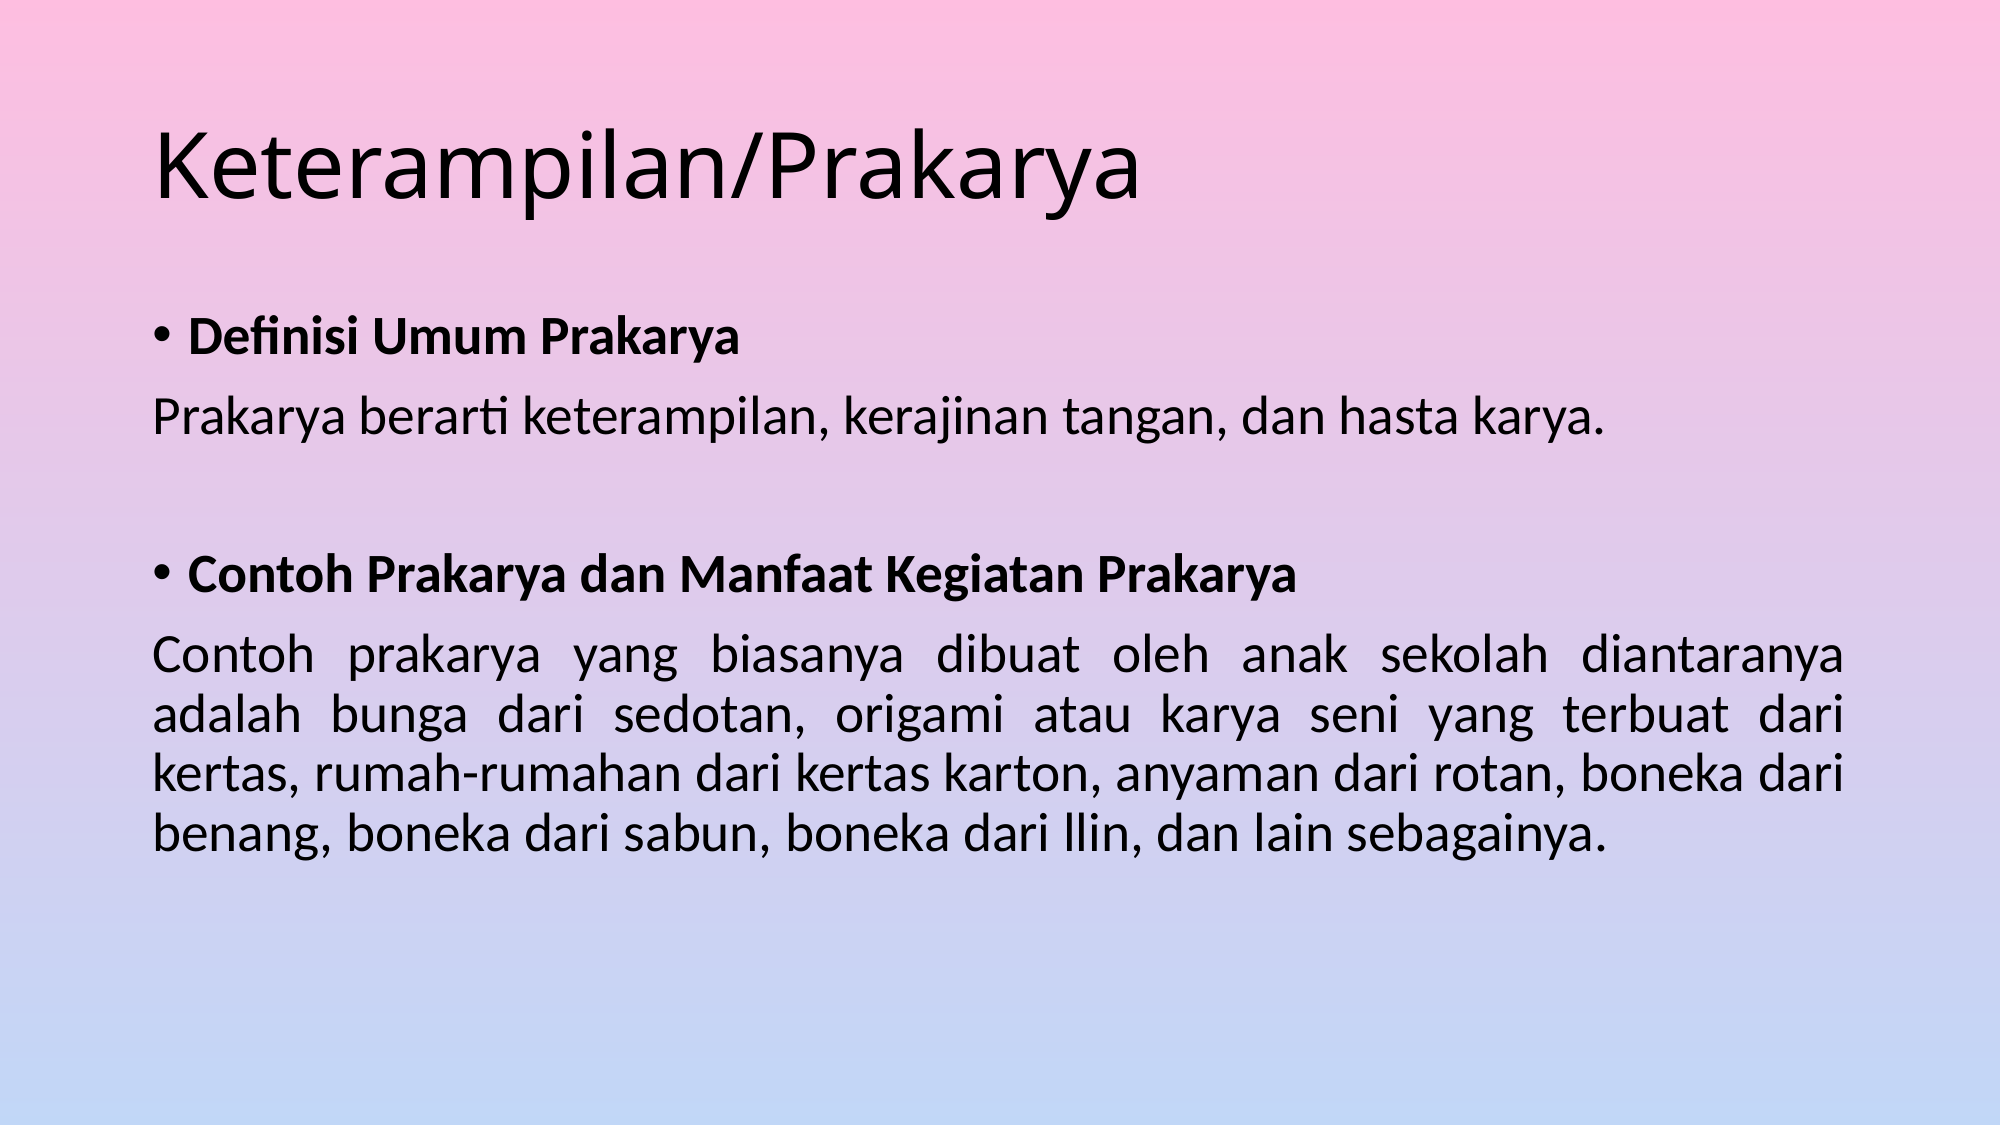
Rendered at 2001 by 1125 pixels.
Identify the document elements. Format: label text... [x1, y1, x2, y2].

title Keterampilan/Prakarya [137, 59, 1863, 278]
list Definisi Umum Prakarya Prakarya berarti keterampilan, kerajinan tangan, dan hasta karya. Contoh Prakarya dan Manfaat Kegiatan Prakarya Contoh prakarya yang biasanya dibuat oleh anak sekolah diantaranya adalah bunga dari sedotan, origami atau karya seni yang terbuat dari kertas, rumah-rumahan dari kertas karton, anyaman dari rotan, boneka dari benang, boneka dari sabun, boneka dari llin, dan lain sebagainya. [137, 299, 1863, 1014]
